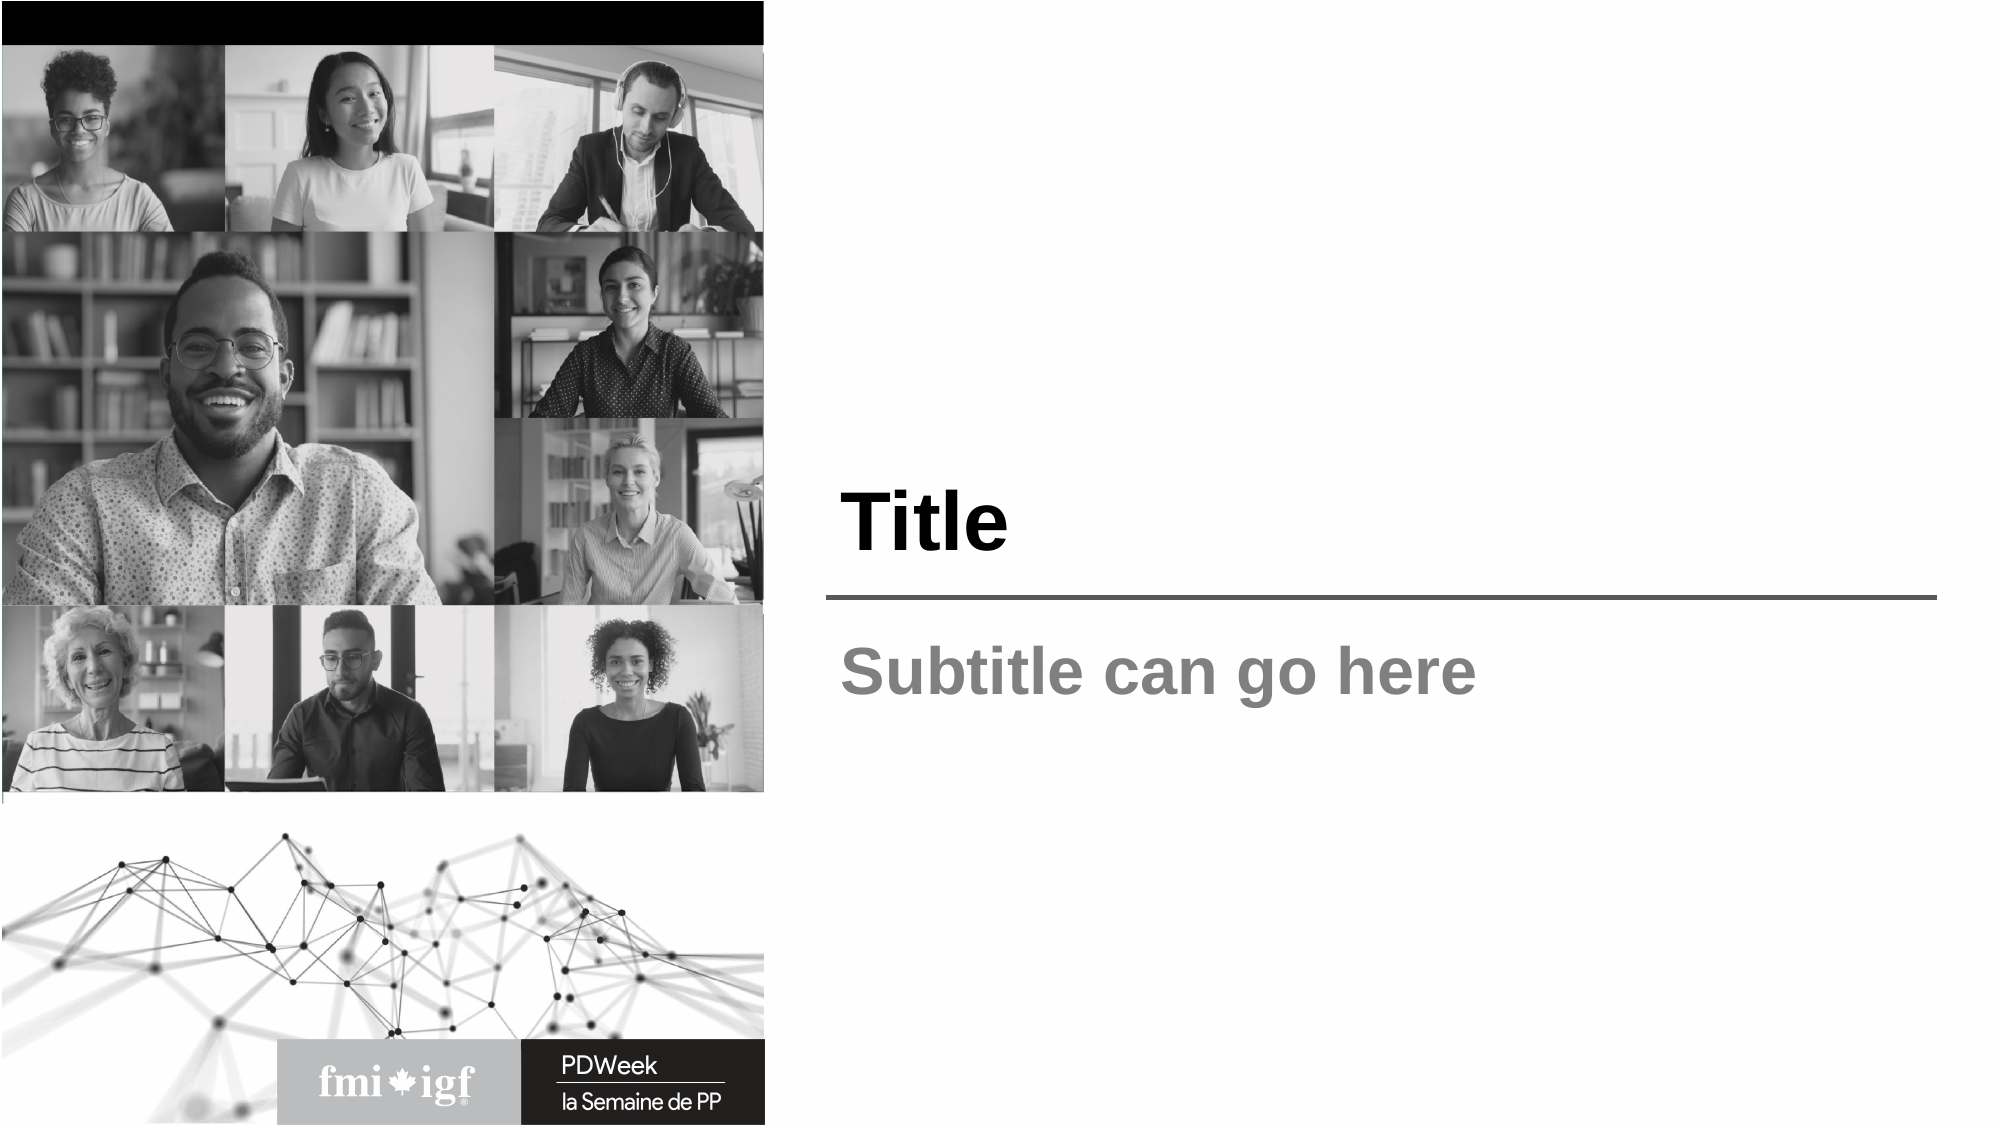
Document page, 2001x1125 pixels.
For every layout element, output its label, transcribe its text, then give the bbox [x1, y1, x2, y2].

subtitle Subtitle can go here [826, 620, 1938, 988]
picture [0, 0, 2000, 1125]
title Title [826, 35, 1938, 576]
